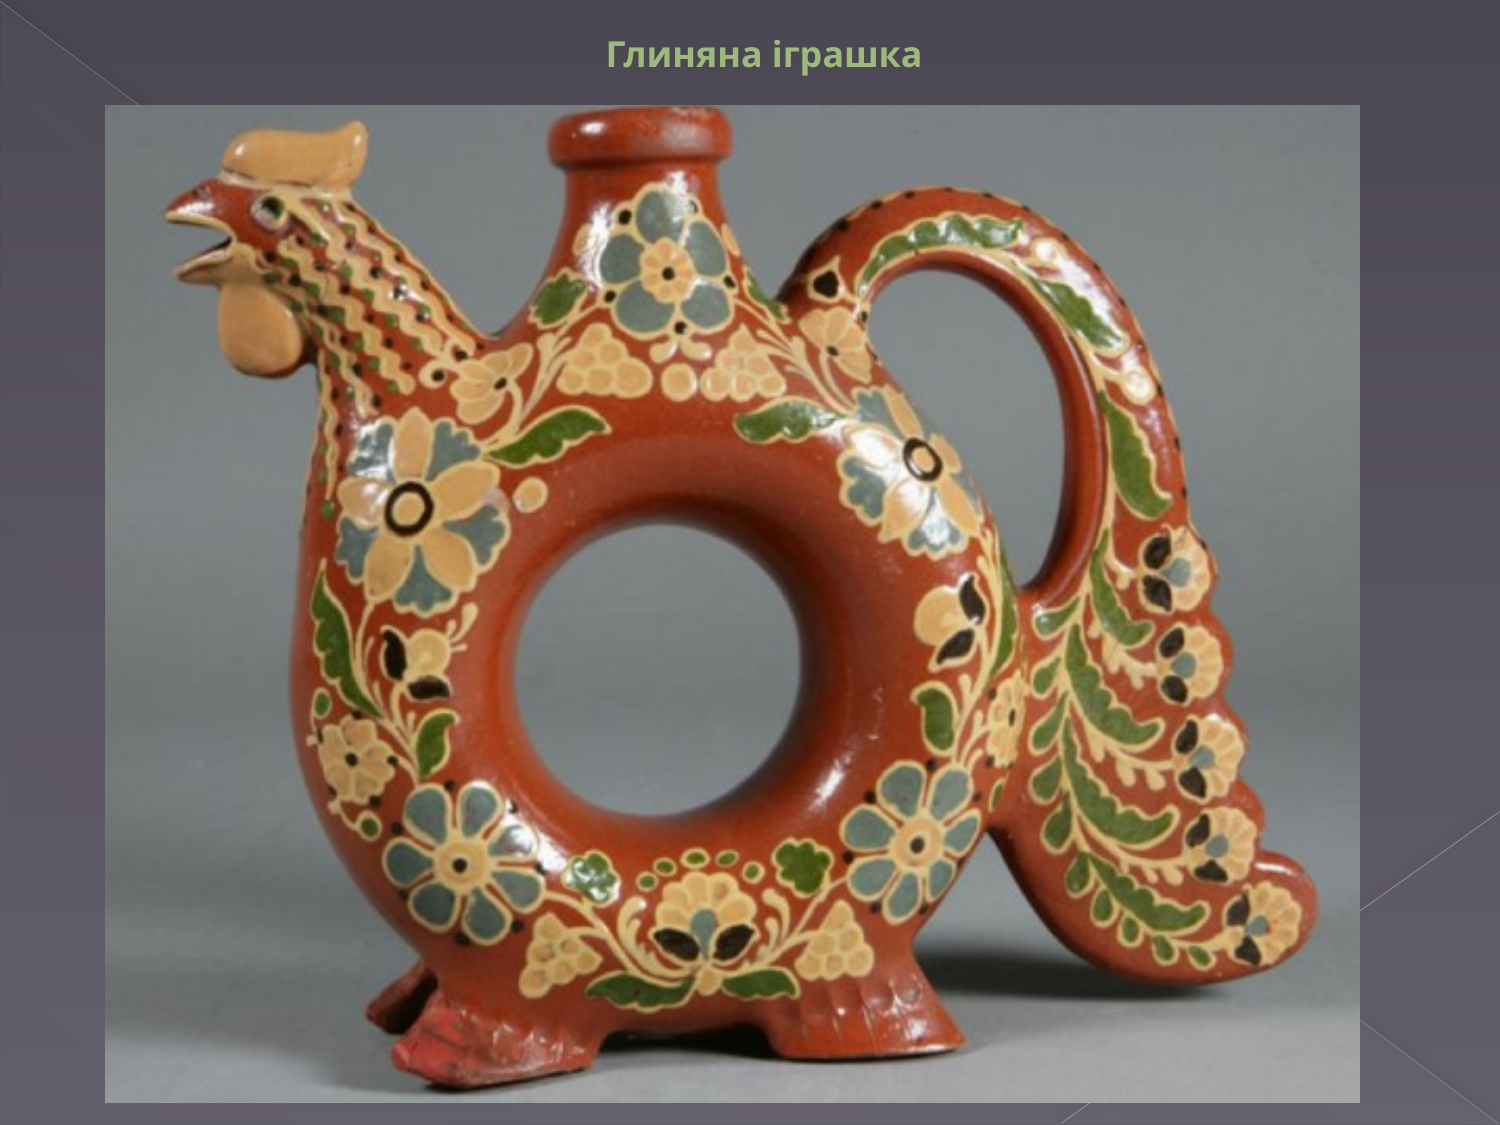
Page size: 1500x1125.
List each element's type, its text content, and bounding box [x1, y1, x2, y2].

picture [105, 105, 1360, 1103]
title Глиняна іграшка [75, 23, 1454, 82]
